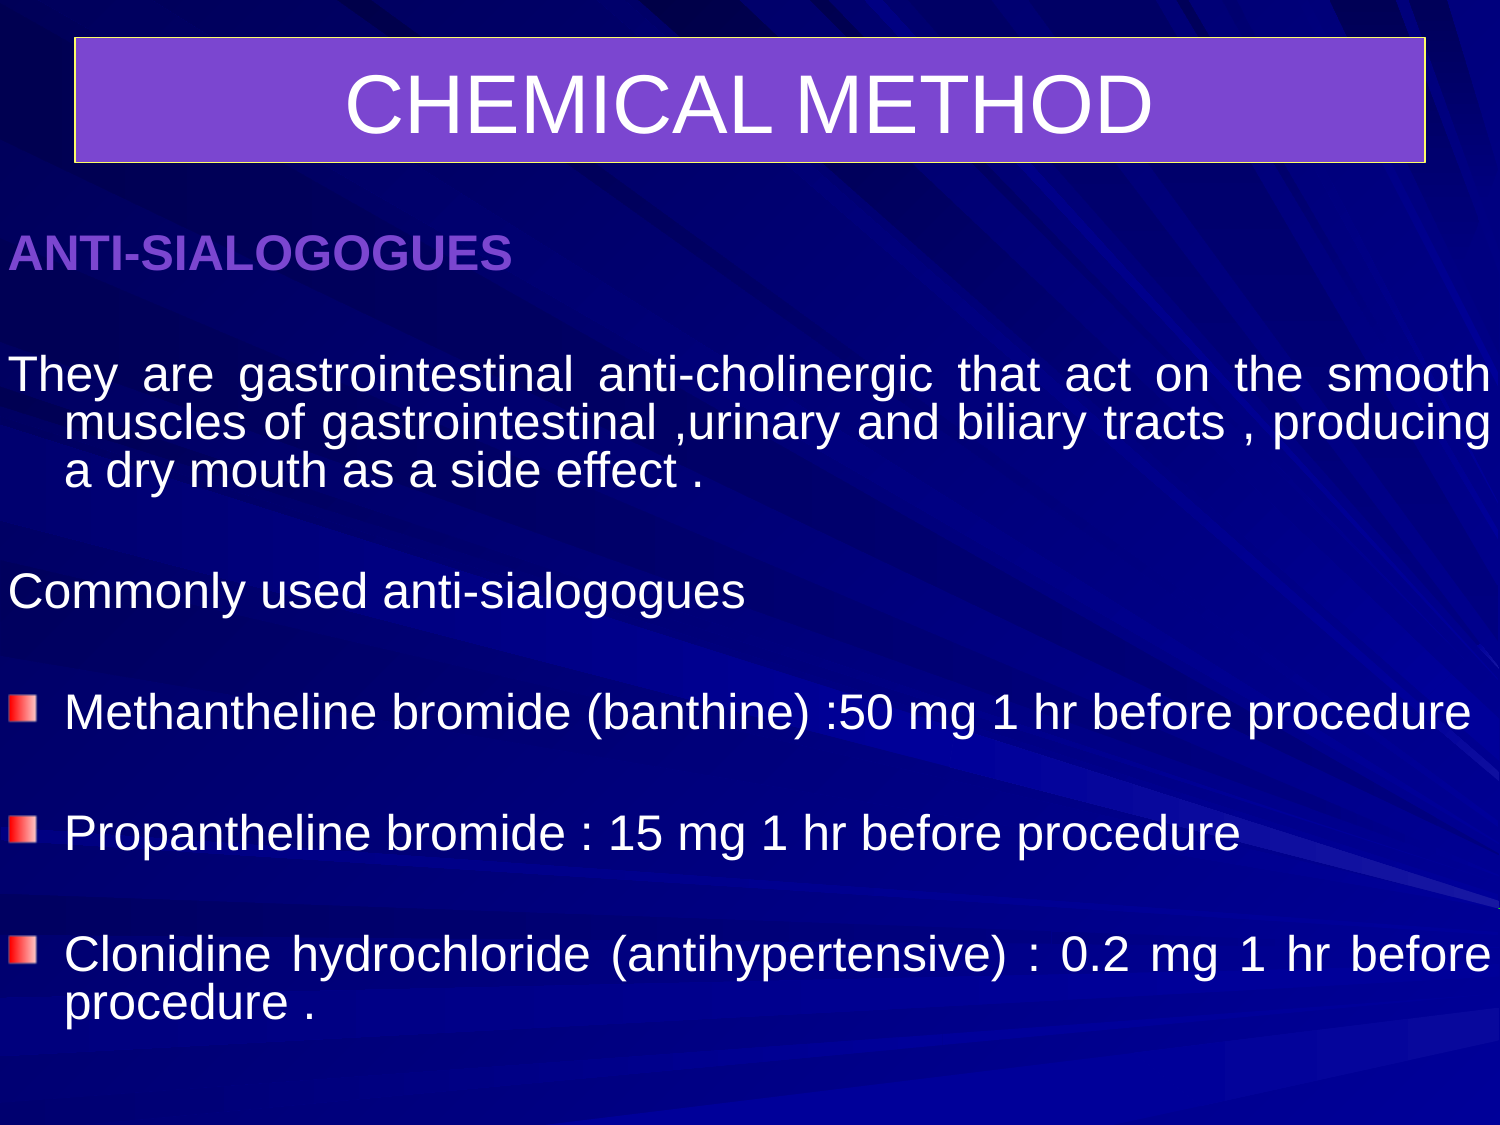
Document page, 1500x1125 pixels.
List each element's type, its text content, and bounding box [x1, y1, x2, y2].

picture [7, 934, 40, 967]
title CHEMICAL METHOD [74, 36, 1426, 163]
picture [7, 693, 40, 725]
picture [7, 814, 40, 846]
list ANTI-SIALOGOGUES They are gastrointestinal anti-cholinergic that act on the smooth muscles of gastrointestinal ,urinary and biliary tracts , producing a dry mouth as a side effect . Commonly used anti-sialogogues Methantheline bromide (banthine) :50 mg 1 hr before procedure Propantheline bromide : 15 mg 1 hr before procedure Clonidine hydrochloride (antihypertensive) : 0.2 mg 1 hr before procedure . [0, 224, 1500, 1125]
